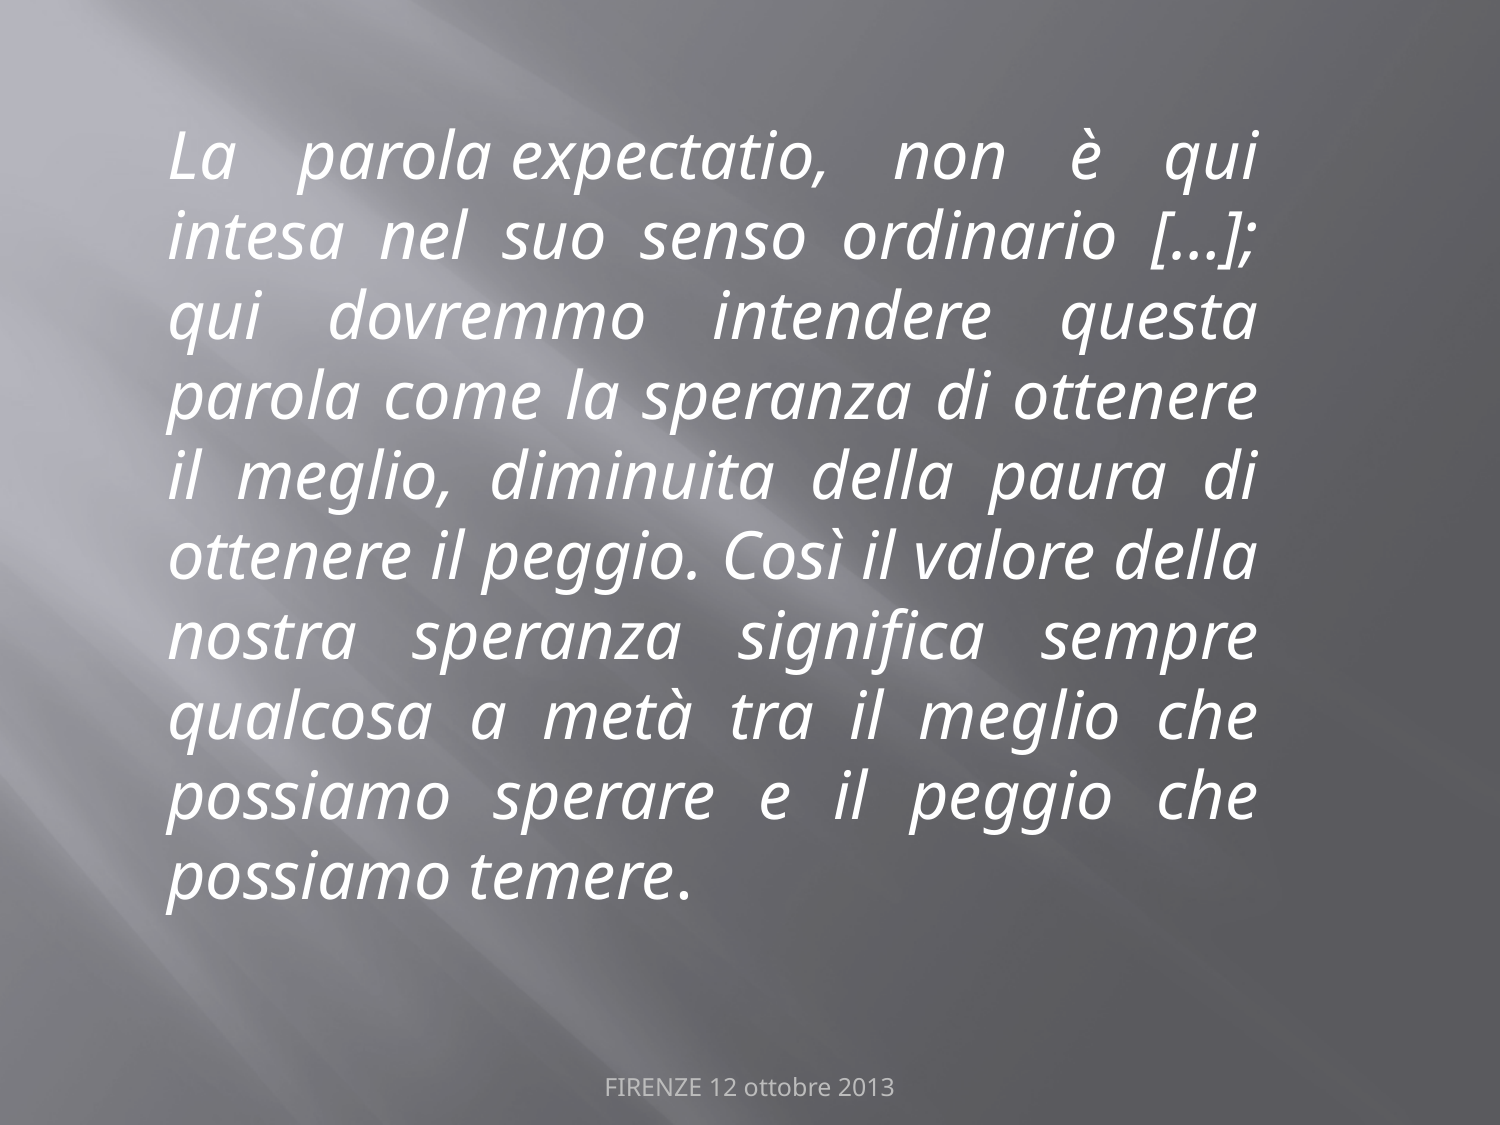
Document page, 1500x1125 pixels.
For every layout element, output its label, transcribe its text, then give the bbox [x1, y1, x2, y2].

footer FIRENZE 12 ottobre 2013 [512, 1052, 988, 1113]
subtitle La parola expectatio, non è qui intesa nel suo senso ordinario […]; qui dovremmo intendere questa parola come la speranza di ottenere il meglio, diminuita della paura di ottenere il peggio. Così il valore della nostra speranza significa sempre qualcosa a metà tra il meglio che possiamo sperare e il peggio che possiamo temere. [152, 105, 1275, 834]
